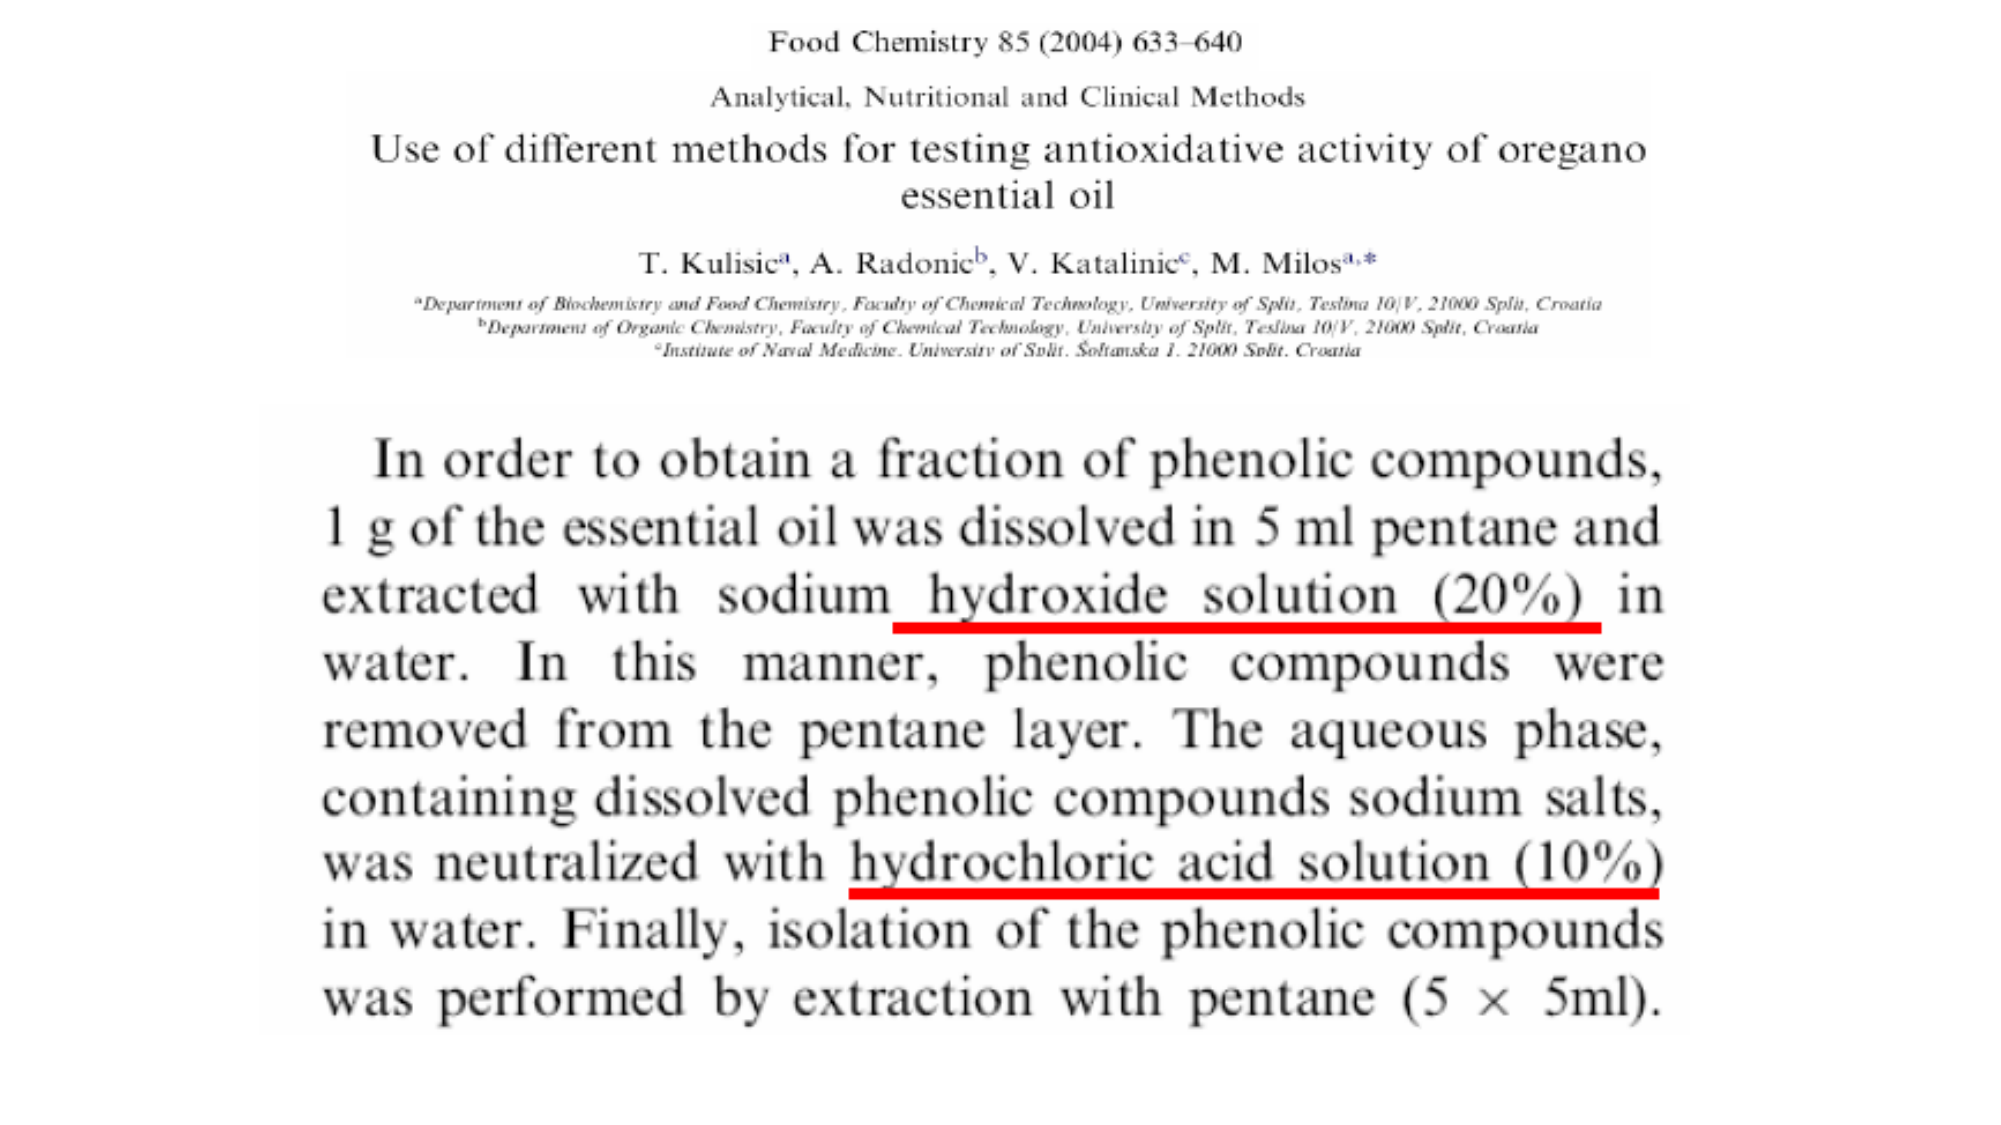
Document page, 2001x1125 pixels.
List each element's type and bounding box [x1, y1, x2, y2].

picture [249, 0, 1750, 1099]
